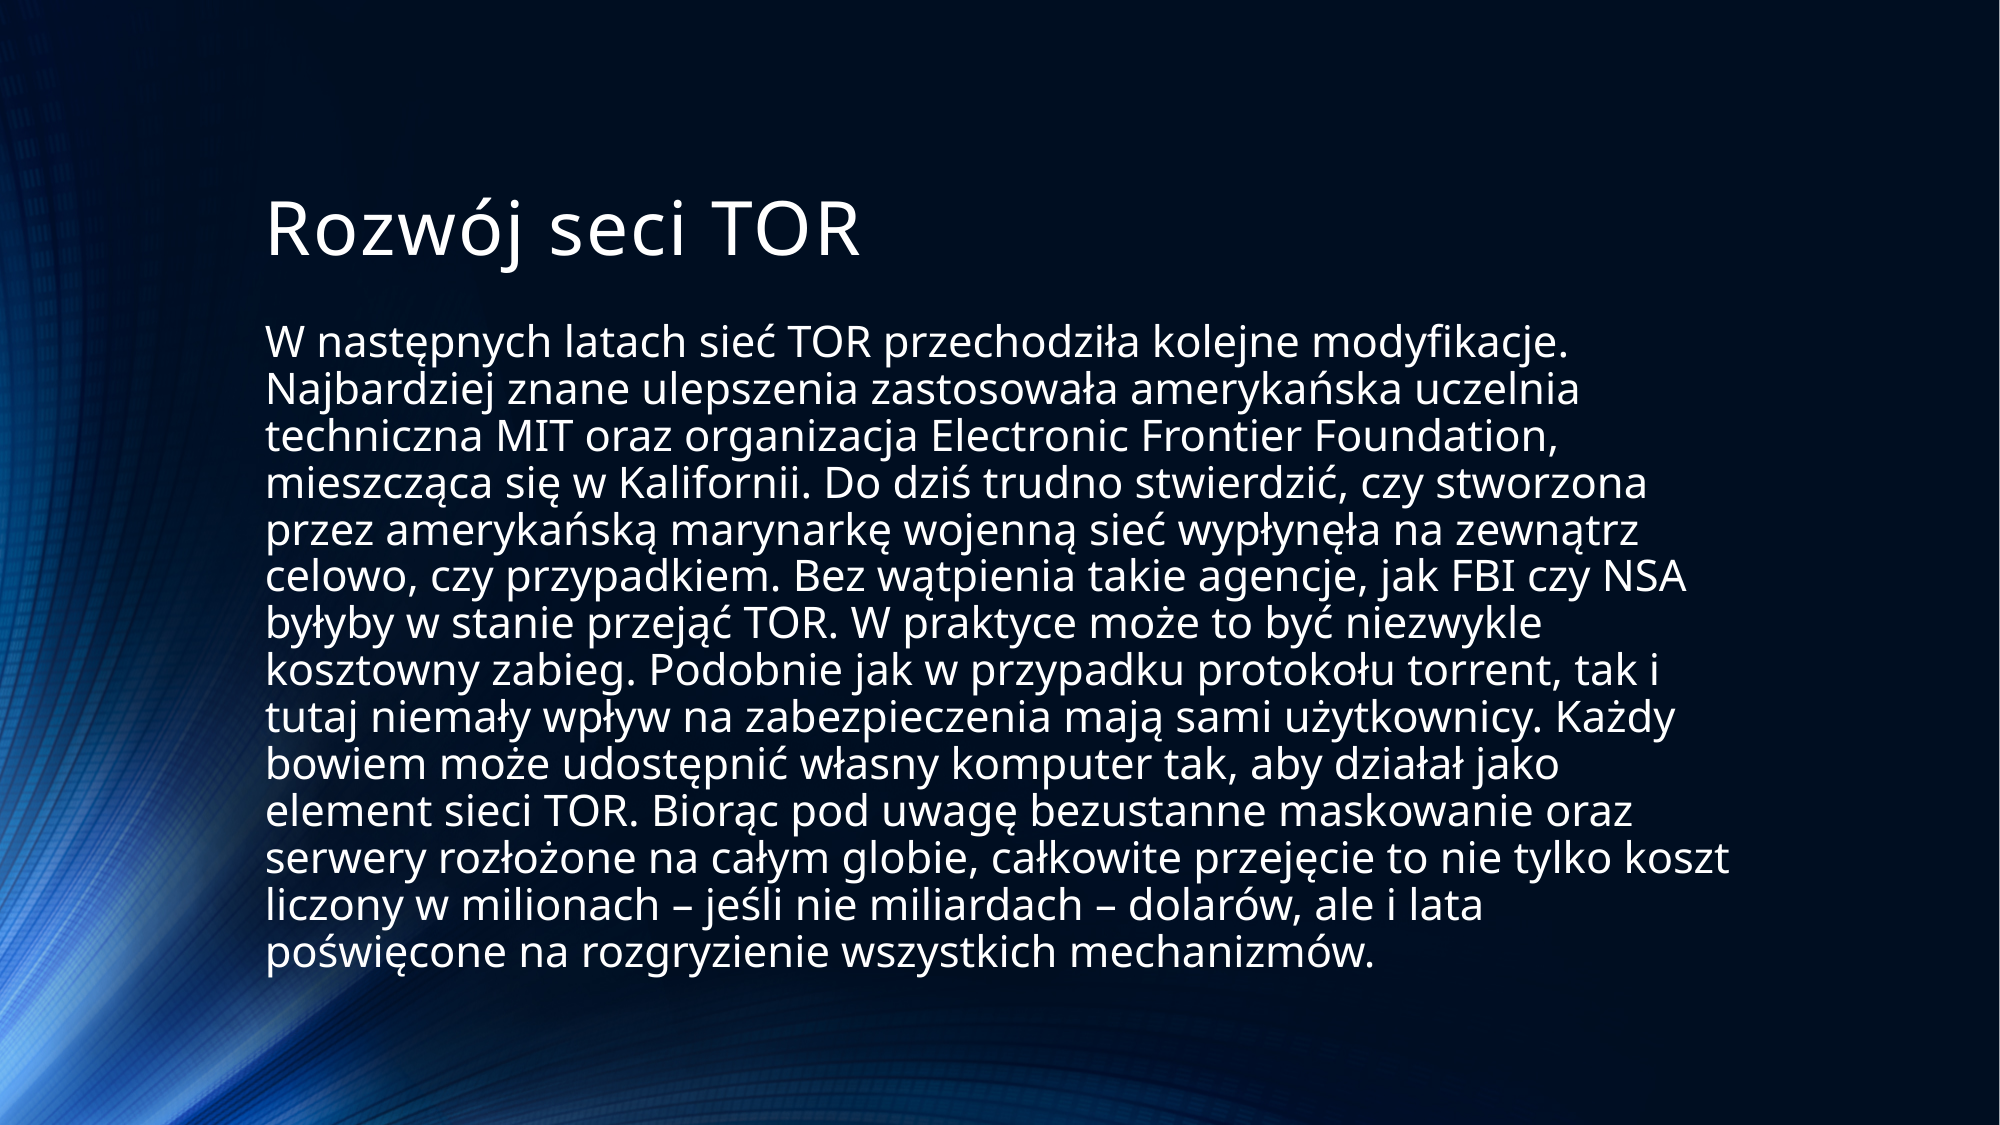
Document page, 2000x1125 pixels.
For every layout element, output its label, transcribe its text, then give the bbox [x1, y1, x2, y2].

picture [0, 0, 2000, 1125]
title Rozwój seci TOR [249, 54, 1750, 280]
list W następnych latach sieć TOR przechodziła kolejne modyfikacje. Najbardziej znane ulepszenia zastosowała amerykańska uczelnia techniczna MIT oraz organizacja Electronic Frontier Foundation, mieszcząca się w Kalifornii. Do dziś trudno stwierdzić, czy stworzona przez amerykańską marynarkę wojenną sieć wypłynęła na zewnątrz celowo, czy przypadkiem. Bez wątpienia takie agencje, jak FBI czy NSA byłyby w stanie przejąć TOR. W praktyce może to być niezwykle kosztowny zabieg. Podobnie jak w przypadku protokołu torrent, tak i tutaj niemały wpływ na zabezpieczenia mają sami użytkownicy. Każdy bowiem może udostępnić własny komputer tak, aby działał jako element sieci TOR. Biorąc pod uwagę bezustanne maskowanie oraz serwery rozłożone na całym globie, całkowite przejęcie to nie tylko koszt liczony w milionach – jeśli nie miliardach – dolarów, ale i lata poświęcone na rozgryzienie wszystkich mechanizmów. [249, 312, 1749, 988]
